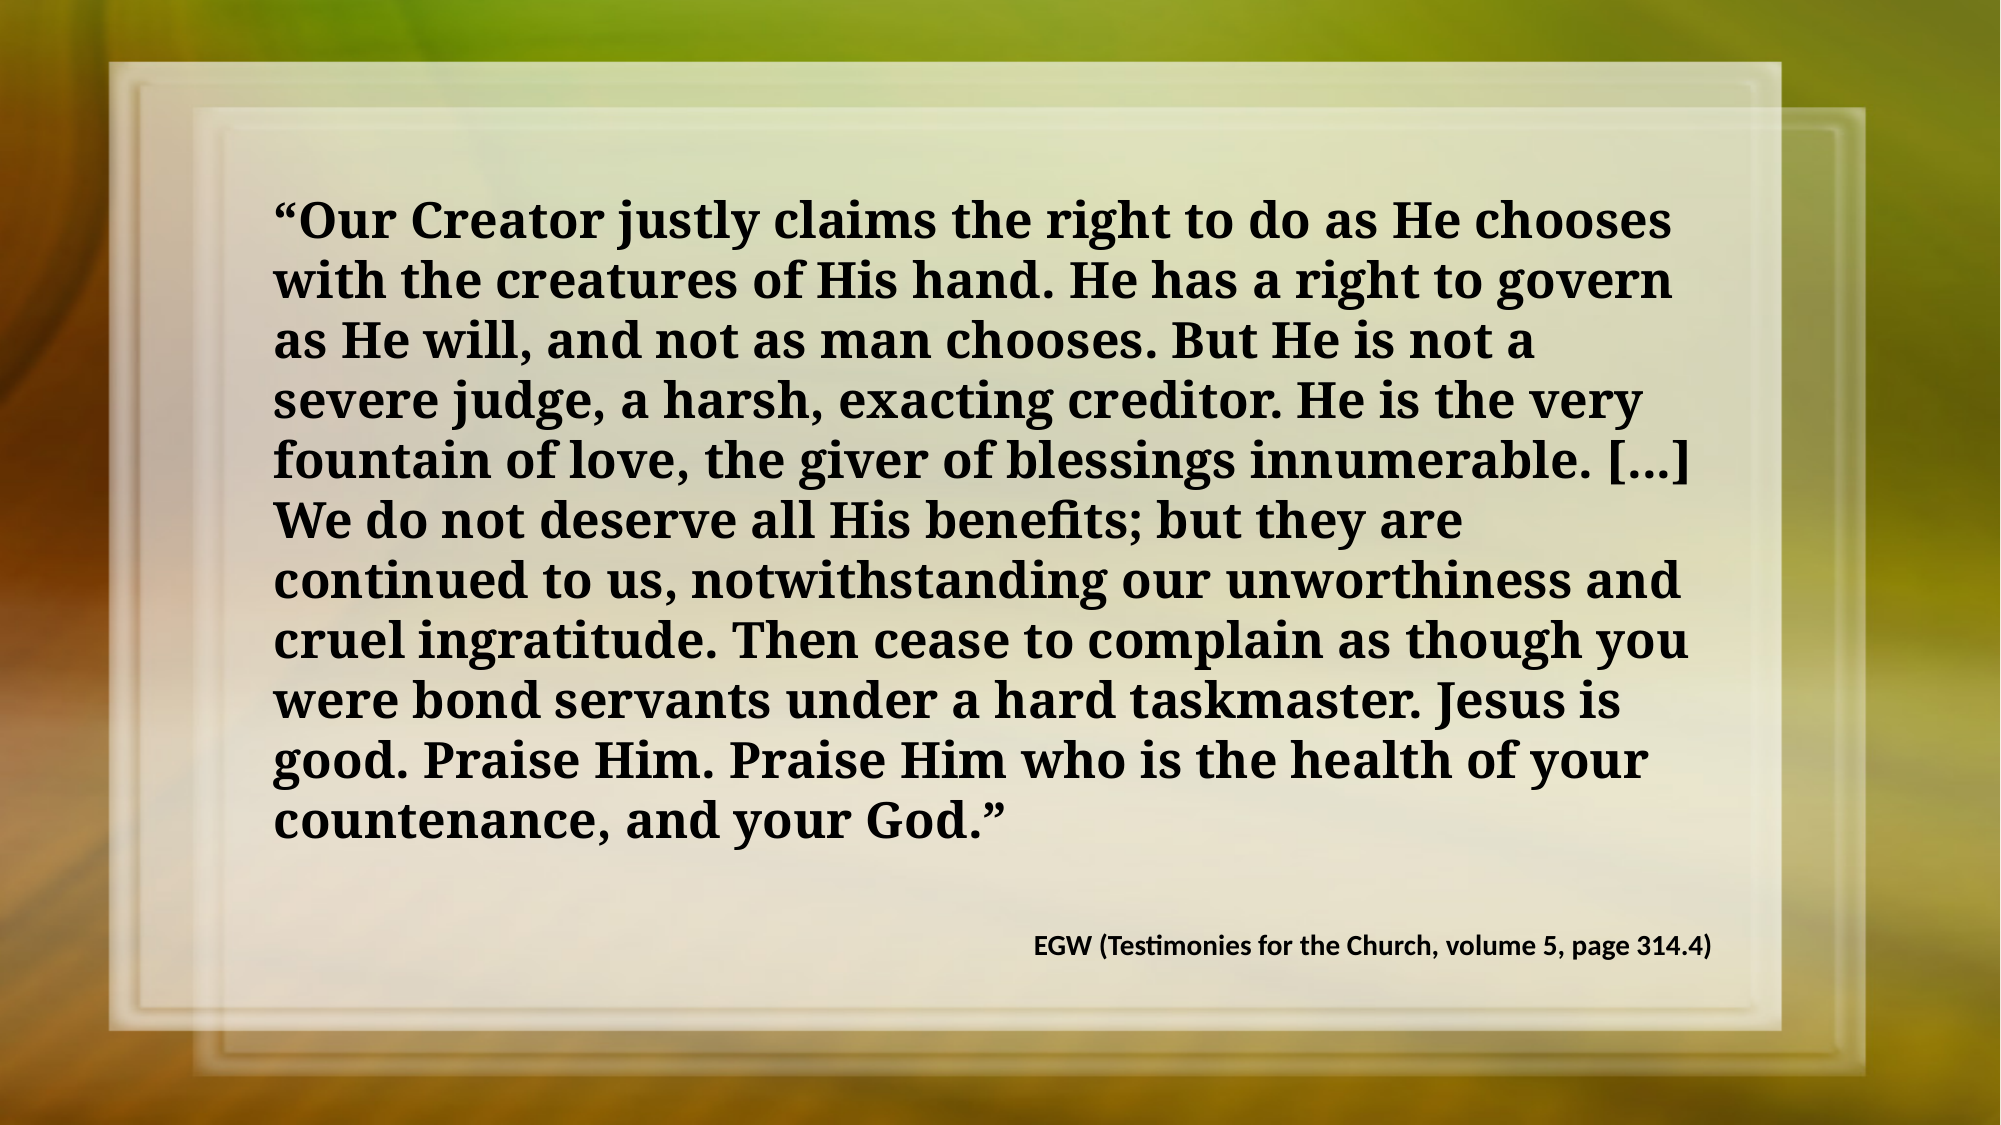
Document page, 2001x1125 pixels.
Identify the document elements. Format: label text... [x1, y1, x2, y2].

text_box “Our Creator justly claims the right to do as He chooses with the creatures of His hand. He has a right to govern as He will, and not as man chooses. But He is not a severe judge, a harsh, exacting creditor. He is the very fountain of love, the giver of blessings innumerable. [...] We do not deserve all His benefits; but they are continued to us, notwithstanding our unworthiness and cruel ingratitude. Then cease to complain as though you were bond servants under a hard taskmaster. Jesus is good. Praise Him. Praise Him who is the health of your countenance, and your God.” [259, 181, 1731, 857]
text_box EGW (Testimonies for the Church, volume 5, page 314.4) [1018, 918, 1728, 969]
picture [0, 0, 2001, 1125]
